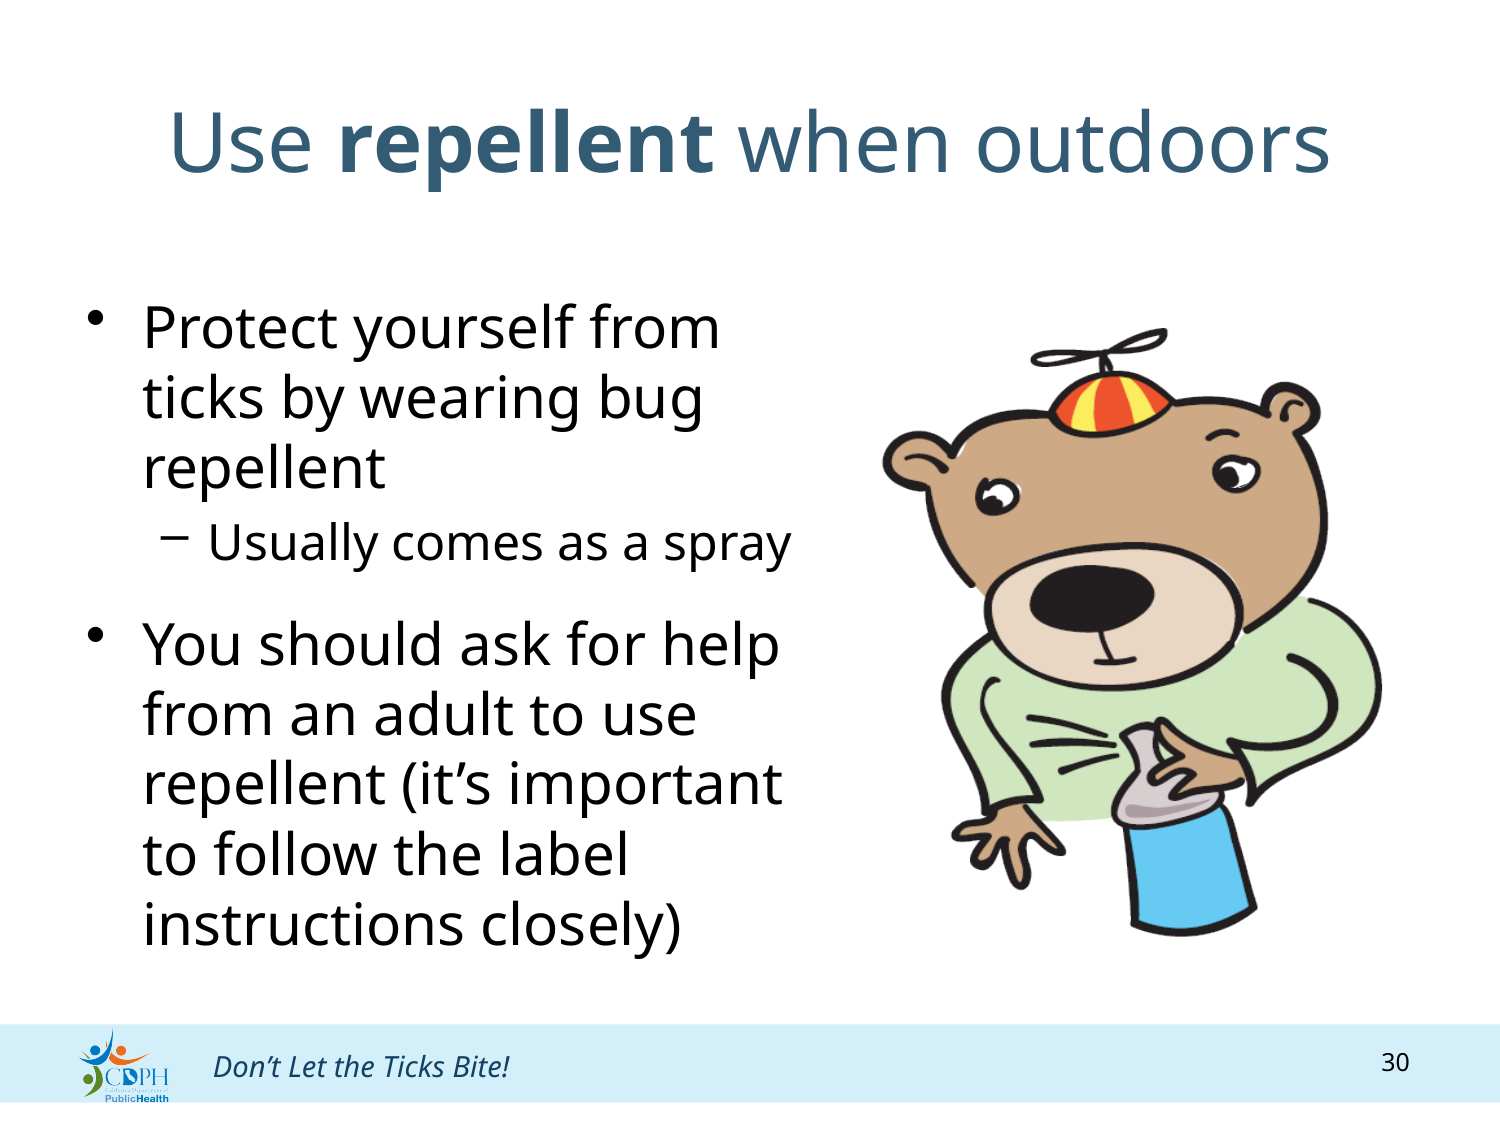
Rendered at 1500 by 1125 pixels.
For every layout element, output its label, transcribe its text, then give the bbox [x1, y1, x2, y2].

slide_number 30 [1074, 1024, 1425, 1103]
title Use repellent when outdoors [75, 45, 1425, 233]
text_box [843, 304, 1420, 953]
picture [50, 1018, 196, 1120]
list Protect yourself from ticks by wearing bug repellent Usually comes as a spray You should ask for help from an adult to use repellent (it’s important to follow the label instructions closely) [70, 282, 859, 1000]
